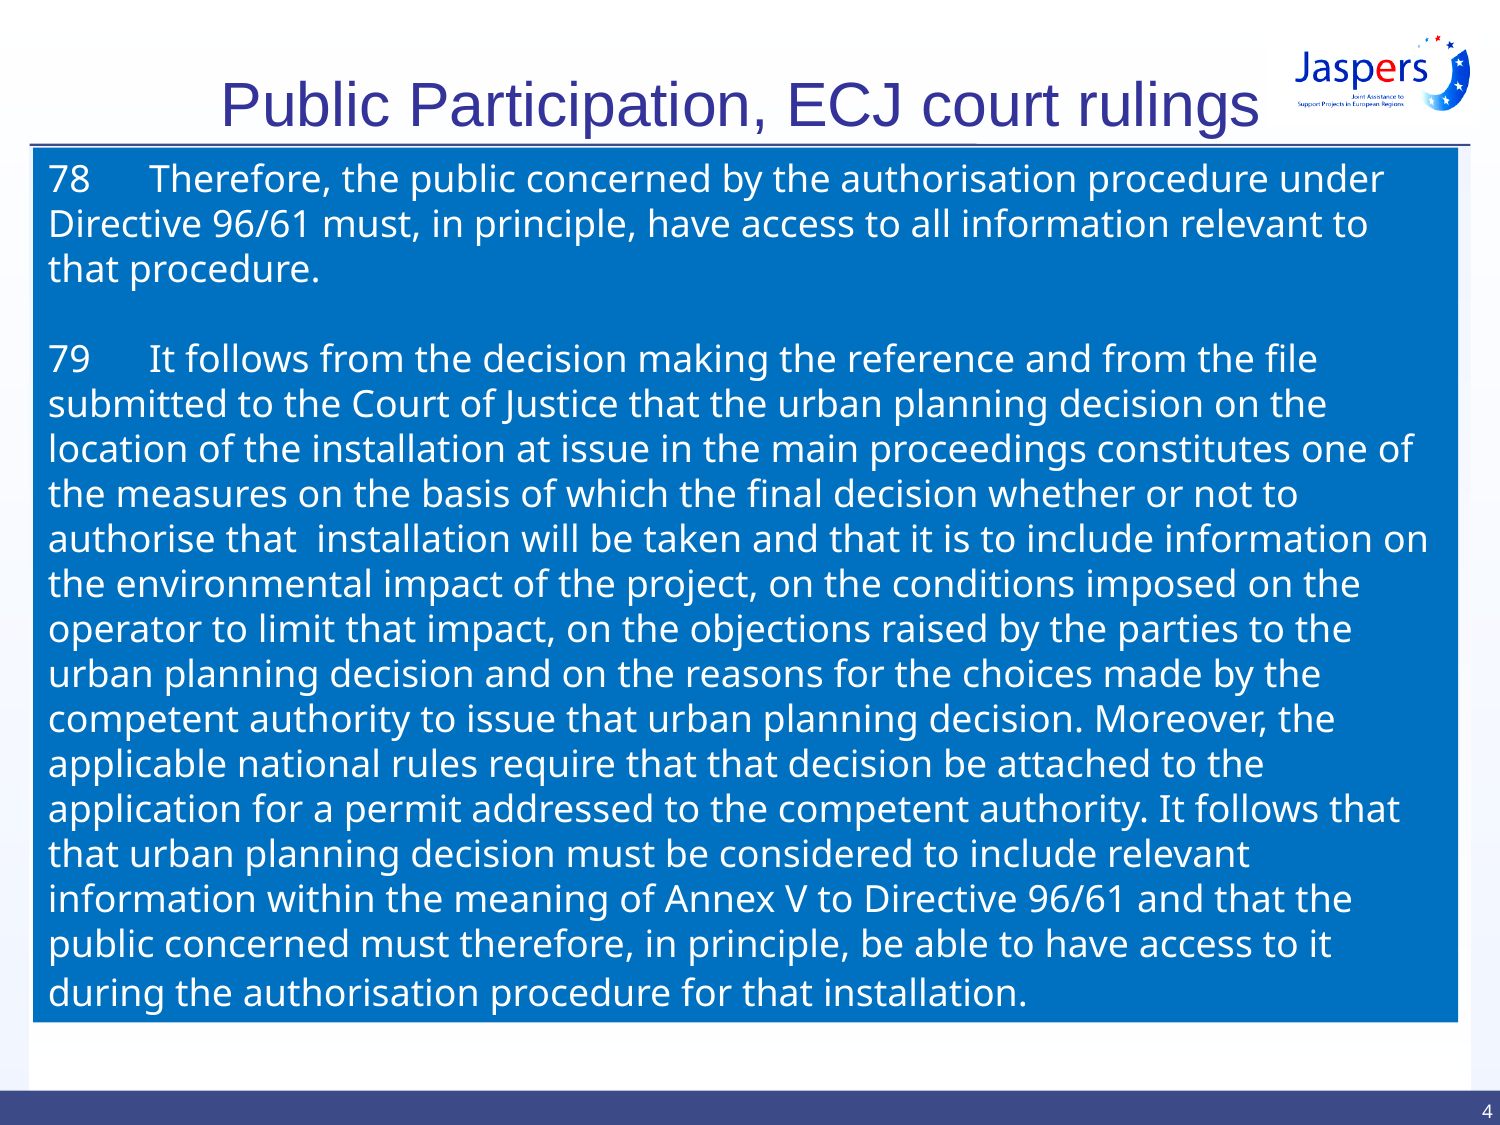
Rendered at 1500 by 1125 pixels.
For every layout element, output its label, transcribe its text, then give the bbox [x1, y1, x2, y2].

slide_number 4 [1195, 1092, 1500, 1125]
title Public Participation, ECJ court rulings [37, 0, 1446, 136]
text_box 78 Therefore, the public concerned by the authorisation procedure under Directive 96/61 must, in principle, have access to all information relevant to that procedure. 79 It follows from the decision making the reference and from the file submitted to the Court of Justice that the urban planning decision on the location of the installation at issue in the main proceedings constitutes one of the measures on the basis of which the final decision whether or not to authorise that installation will be taken and that it is to include information on the environmental impact of the project, on the conditions imposed on the operator to limit that impact, on the objections raised by the parties to the urban planning decision and on the reasons for the choices made by the competent authority to issue that urban planning decision. Moreover, the applicable national rules require that that decision be attached to the application for a permit addressed to the competent authority. It follows that that urban planning decision must be considered to include relevant information within the meaning of Annex V to Directive 96/61 and that the public concerned must therefore, in principle, be able to have access to it during the authorisation procedure for that installation. [33, 147, 1459, 1023]
